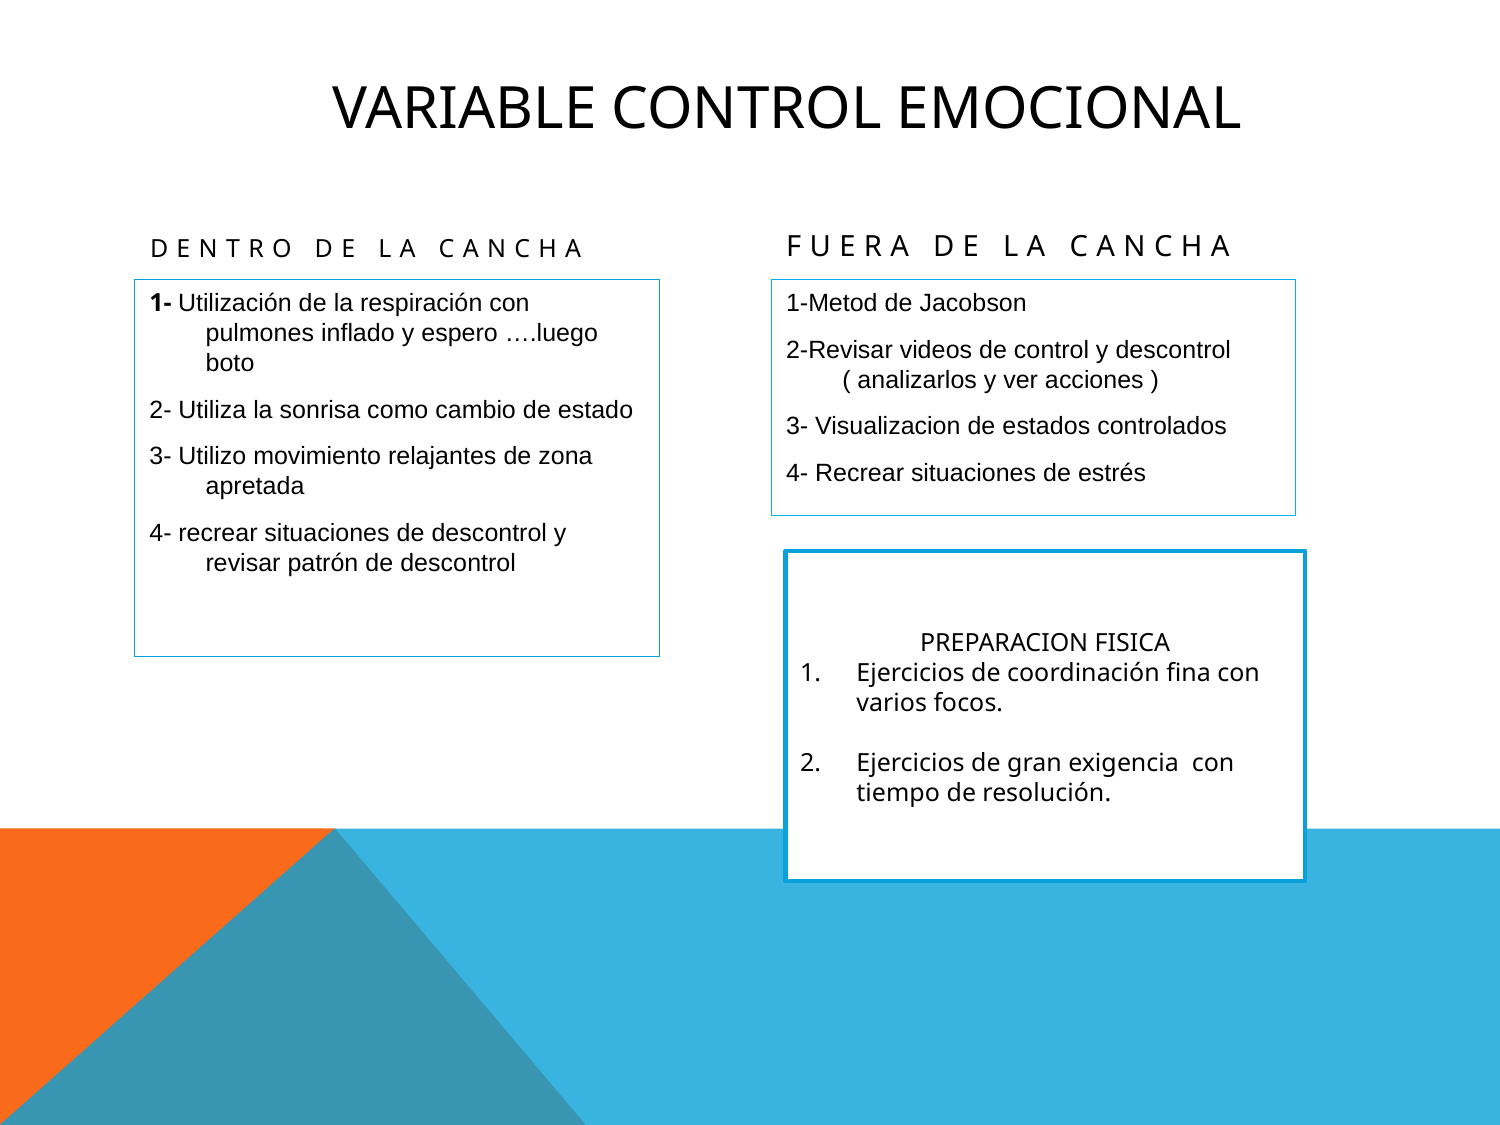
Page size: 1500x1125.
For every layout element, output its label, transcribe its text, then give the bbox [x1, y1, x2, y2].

list 1-Metod de Jacobson 2-Revisar videos de control y descontrol ( analizarlos y ver acciones ) 3- Visualizacion de estados controlados 4- Recrear situaciones de estrés [771, 279, 1296, 516]
list 1- Utilización de la respiración con pulmones inflado y espero ….luego boto 2- Utiliza la sonrisa como cambio de estado 3- Utilizo movimiento relajantes de zona apretada 4- recrear situaciones de descontrol y revisar patrón de descontrol [134, 279, 660, 657]
title Variable control emocional [135, 60, 1369, 150]
list Dentro de la cancha [135, 179, 660, 270]
text_box PREPARACION FISICA Ejercicios de coordinación fina con varios focos. Ejercicios de gran exigencia con tiempo de resolución. [783, 549, 1307, 883]
list Fuera de la cancha [771, 179, 1296, 270]
